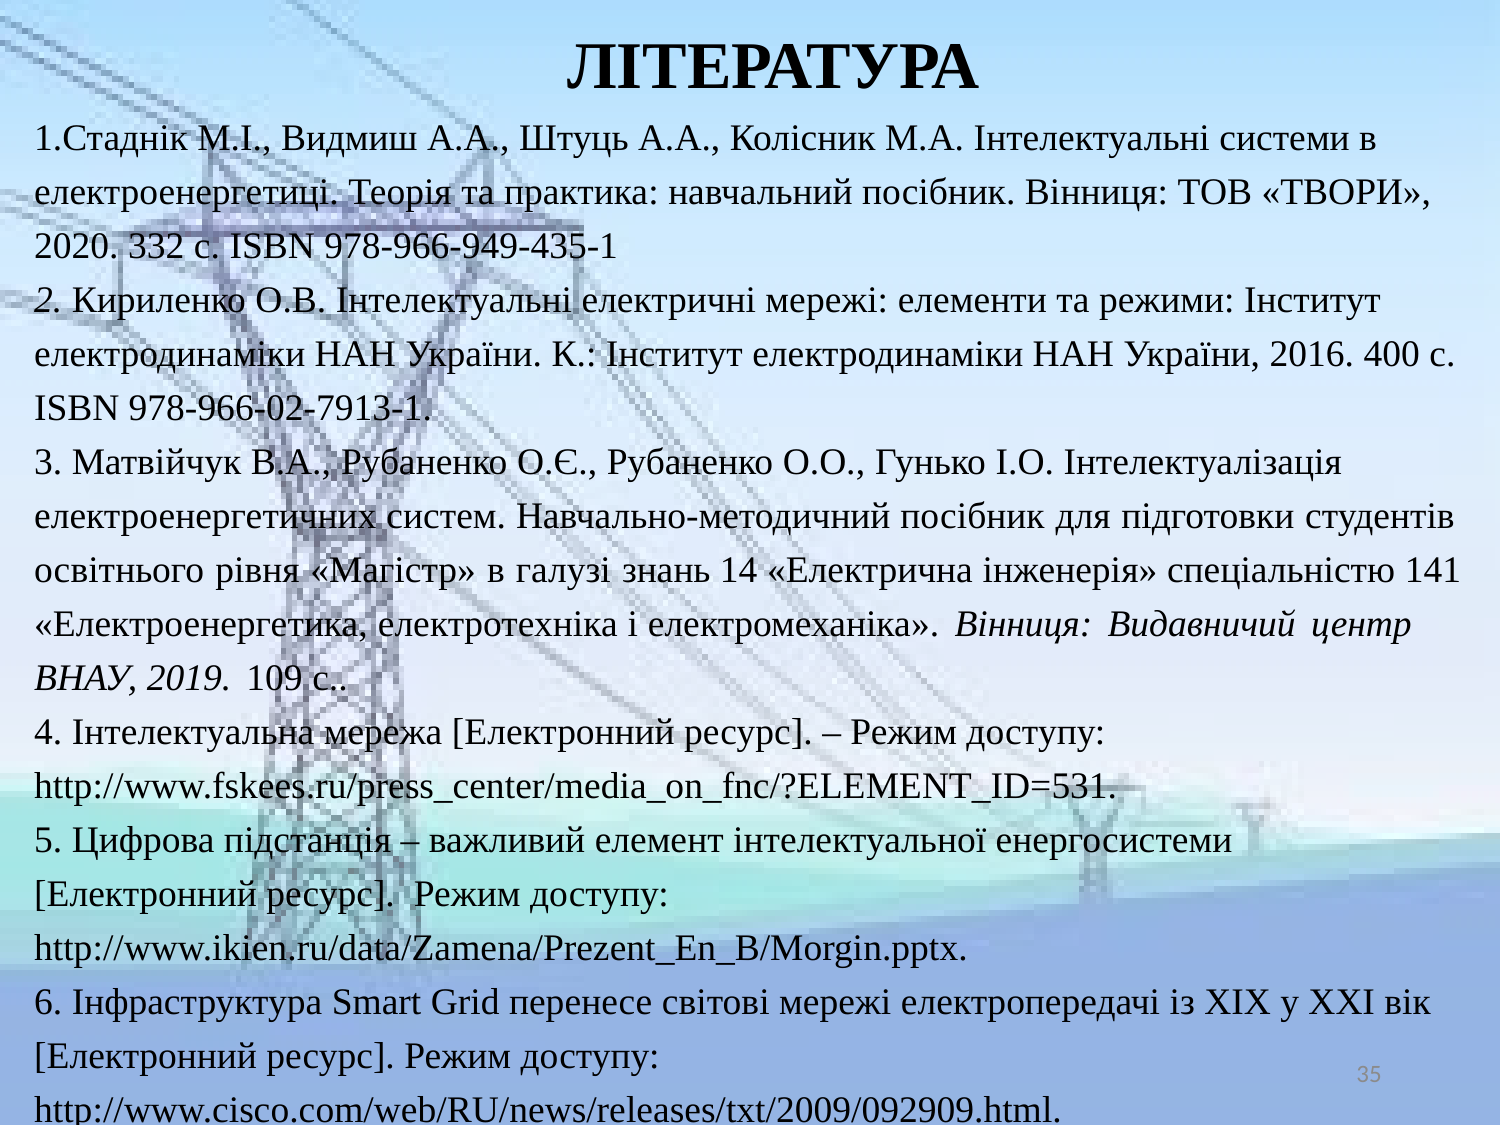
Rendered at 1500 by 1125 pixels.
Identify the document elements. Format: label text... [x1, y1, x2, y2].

title ЛІТЕРАТУРА [150, 22, 1397, 96]
slide_number 35 [1059, 1042, 1397, 1103]
list Стаднік М.І., Видмиш А.А., Штуць А.А., Колісник М.А. Інтелектуальні системи в електроенергетиці. Теорія та практика: навчальний посібник. Вінниця: ТОВ «ТВОРИ», 2020. 332 с. ISBN 978-966-949-435-1 Кириленко О.В. Інтелектуальні електричні мережі: елементи та режими: Інститут електродинаміки НАН України. К.: Інститут електродинаміки НАН України, 2016. 400 с. ISBN 978-966-02-7913-1. 3. Матвійчук В.А., Рубаненко О.Є., Рубаненко О.О., Гунько І.О. Інтелектуалізація електроенергетичних систем. Навчально-методичний посібник для підготовки студентів освітнього рівня «Магістр» в галузі знань 14 «Електрична інженерія» спеціальністю 141 «Електроенергетика, електротехніка і електромеханіка». Вінниця: Видавничий центр ВНАУ, 2019. 109 с.. 4. Інтелектуальна мережа [Електронний ресурс]. – Режим доступу: http://www.fskees.ru/press_center/media_on_fnc/?ELEMENT_ID=531. 5. Цифрова підстанція – важливий елемент інтелектуальної енергосистеми [Електронний ресурс]. Режим доступу: http://www.ikien.ru/data/Zamena/Prezent_En_B/Morgin.pptx. 6. Інфраструктура Smart Grid перенесе світові мережі електропередачі із XIX у XXI вік [Електронний ресурс]. Режим доступу: http://www.cisco.com/web/RU/news/releases/txt/2009/092909.html. [19, 96, 1481, 790]
